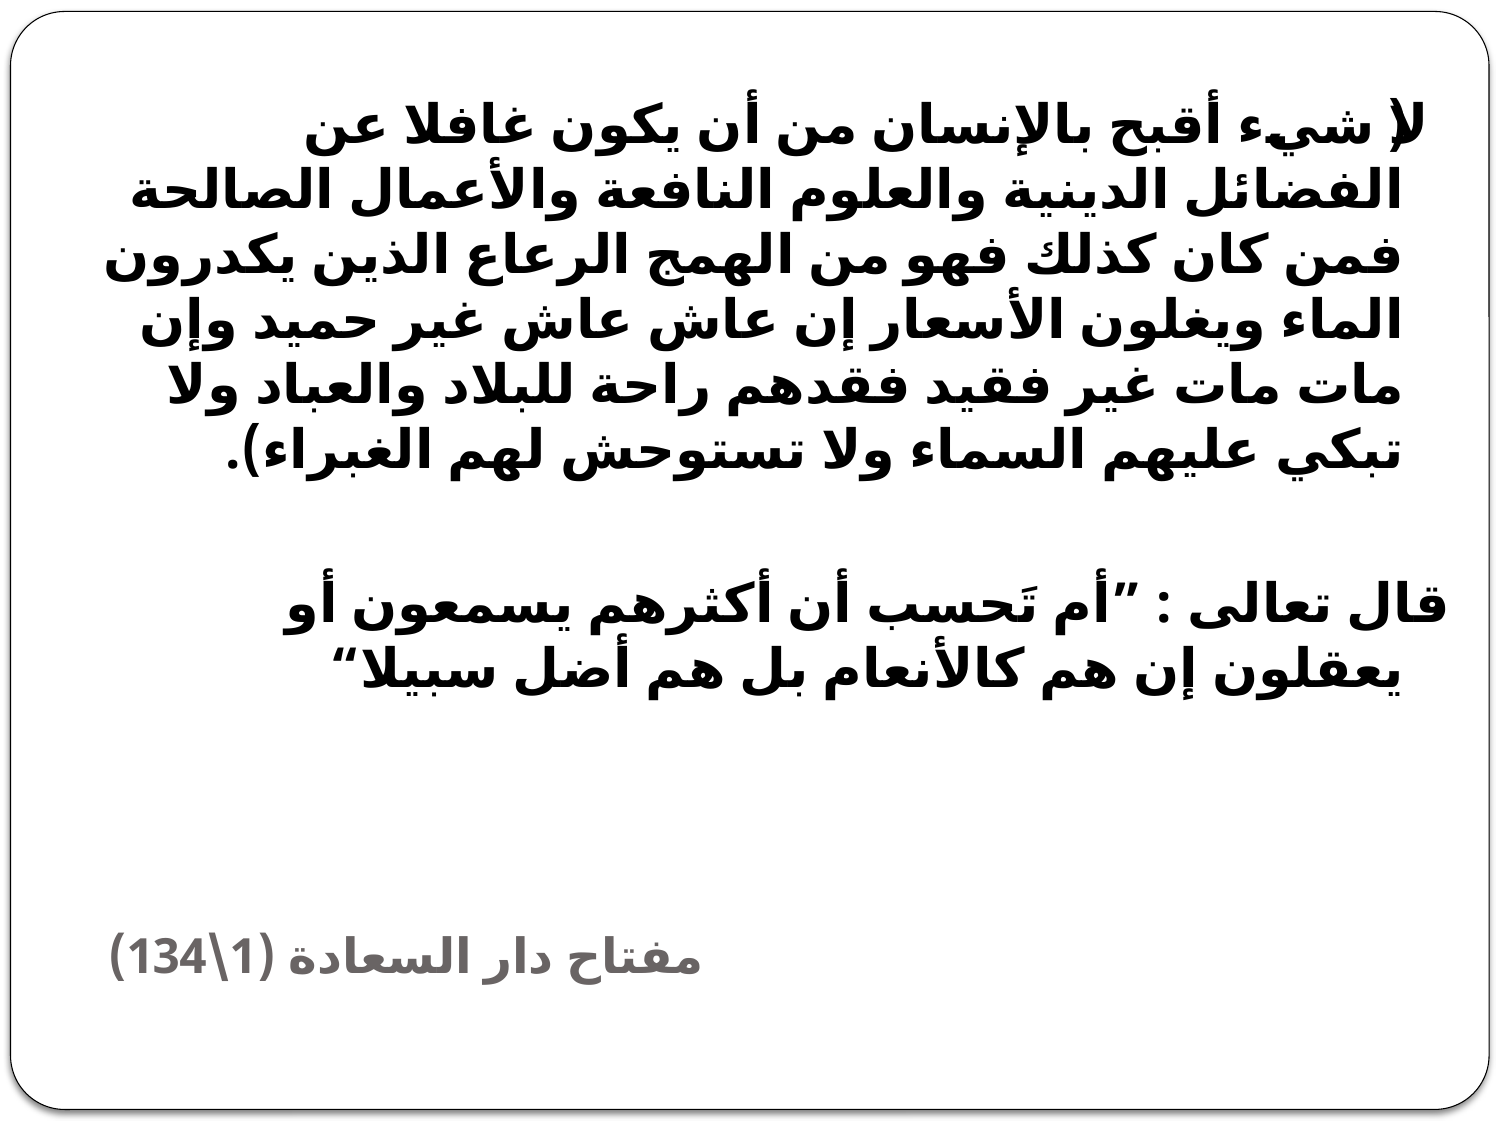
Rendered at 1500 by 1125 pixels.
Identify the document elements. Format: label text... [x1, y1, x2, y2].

list (لا شيء أقبح بالإنسان من أن يكون غافلا عن الفضائل الدينية والعلوم النافعة والأعمال الصالحة فمن كان كذلك فهو من الهمج الرعاع الذين يكدرون الماء ويغلون الأسعار إن عاش عاش غير حميد وإن مات مات غير فقيد فقدهم راحة للبلاد والعباد ولا تبكي عليهم السماء ولا تستوحش لهم الغبراء). قال تعالى : ”أم تَحسب أن أكثرهم يسمعون أو يعقلون إن هم كالأنعام بل هم أضل سبيلا“ [82, 82, 1465, 821]
title مفتاح دار السعادة (1\134) [93, 902, 727, 998]
